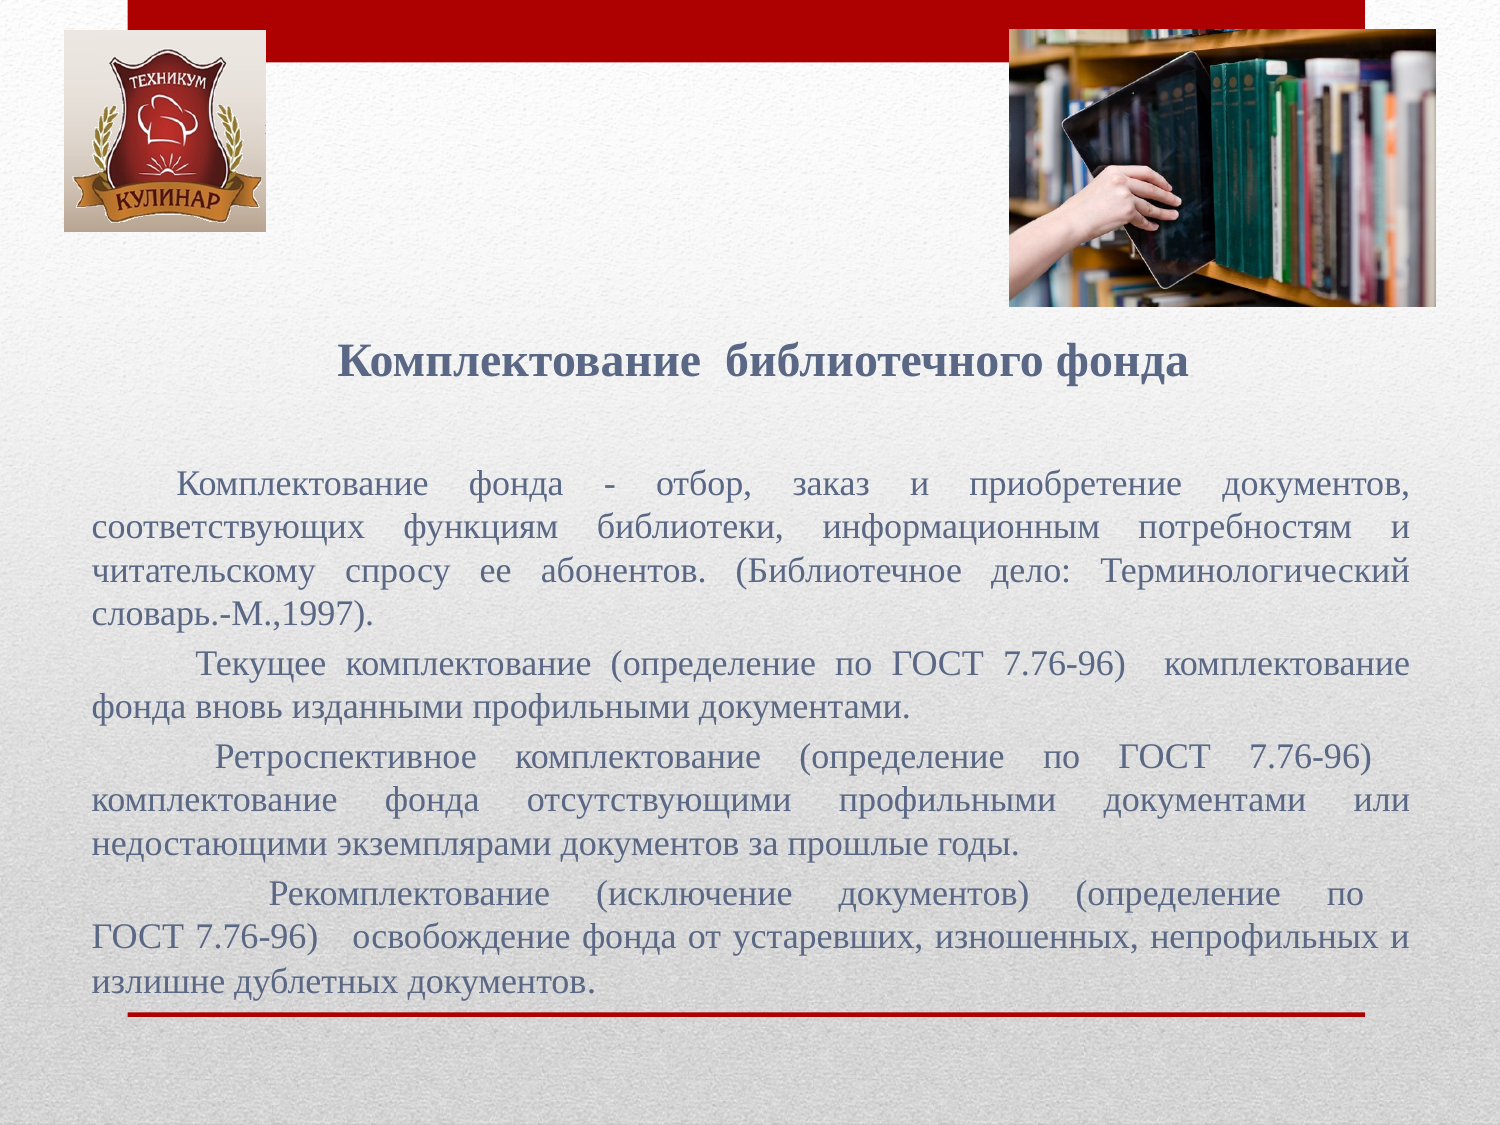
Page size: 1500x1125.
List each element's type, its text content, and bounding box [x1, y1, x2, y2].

list Комплектование библиотечного фонда Комплектование фонда - отбор, заказ и приобретение документов, соответствующих функциям библиотеки, информационным потребностям и читательскому спросу ее абонентов. (Библиотечное дело: Терминологический словарь.-М.,1997). Текущее комплектование (определение по ГОСТ 7.76-96) комплектование фонда вновь изданными профильными документами. Ретроспективное комплектование (определение по ГОСТ 7.76-96) комплектование фонда отсутствующими профильными документами или недостающими экземплярами документов за прошлые годы. Рекомплектование (исключение документов) (определение по ГОСТ 7.76-96) освобождение фонда от устаревших, изношенных, непрофильных и излишне дублетных документов. [76, 318, 1427, 1061]
picture [64, 30, 267, 233]
picture [1009, 28, 1436, 308]
